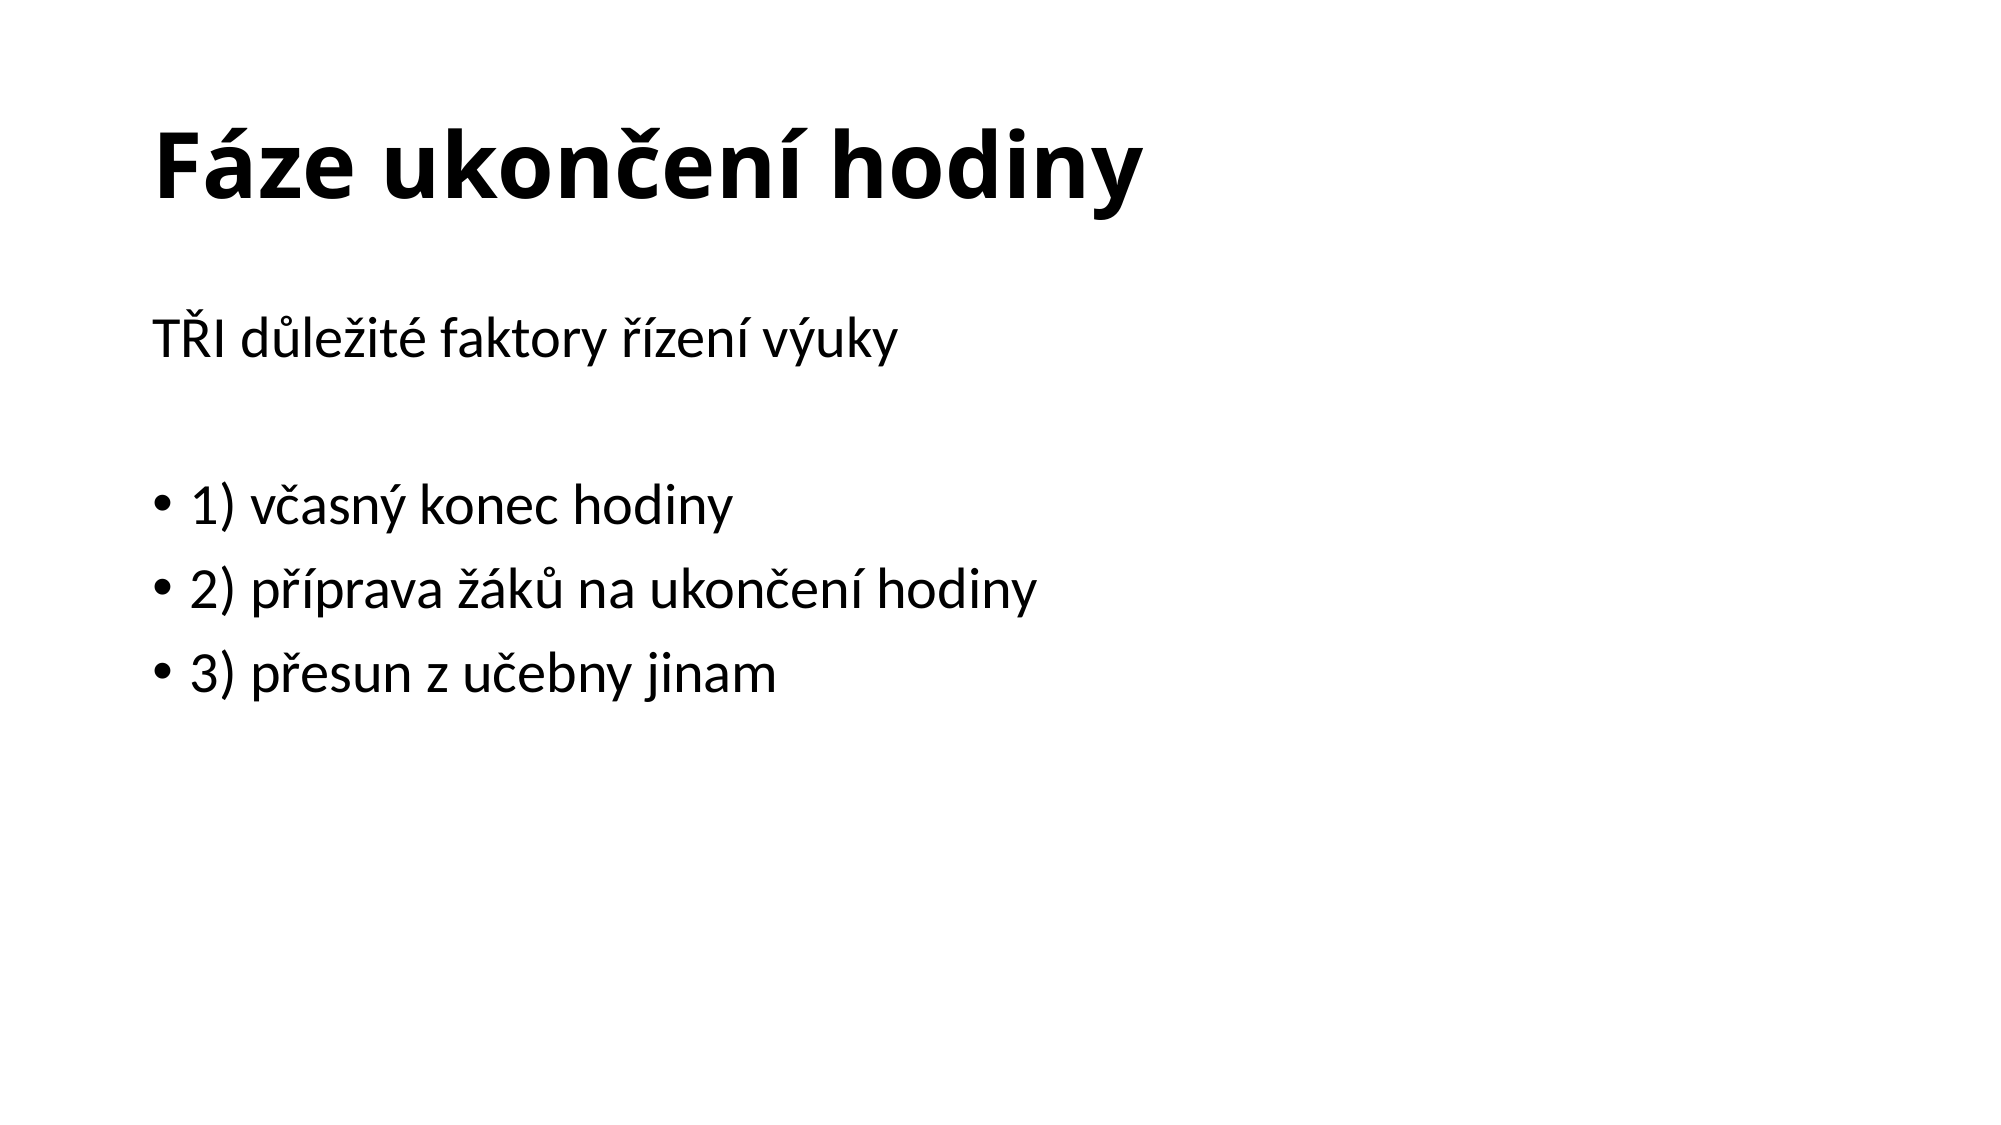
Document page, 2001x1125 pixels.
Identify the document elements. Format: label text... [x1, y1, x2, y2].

list TŘI důležité faktory řízení výuky 1) včasný konec hodiny 2) příprava žáků na ukončení hodiny 3) přesun z učebny jinam [137, 299, 1863, 1014]
title Fáze ukončení hodiny [137, 59, 1863, 278]
